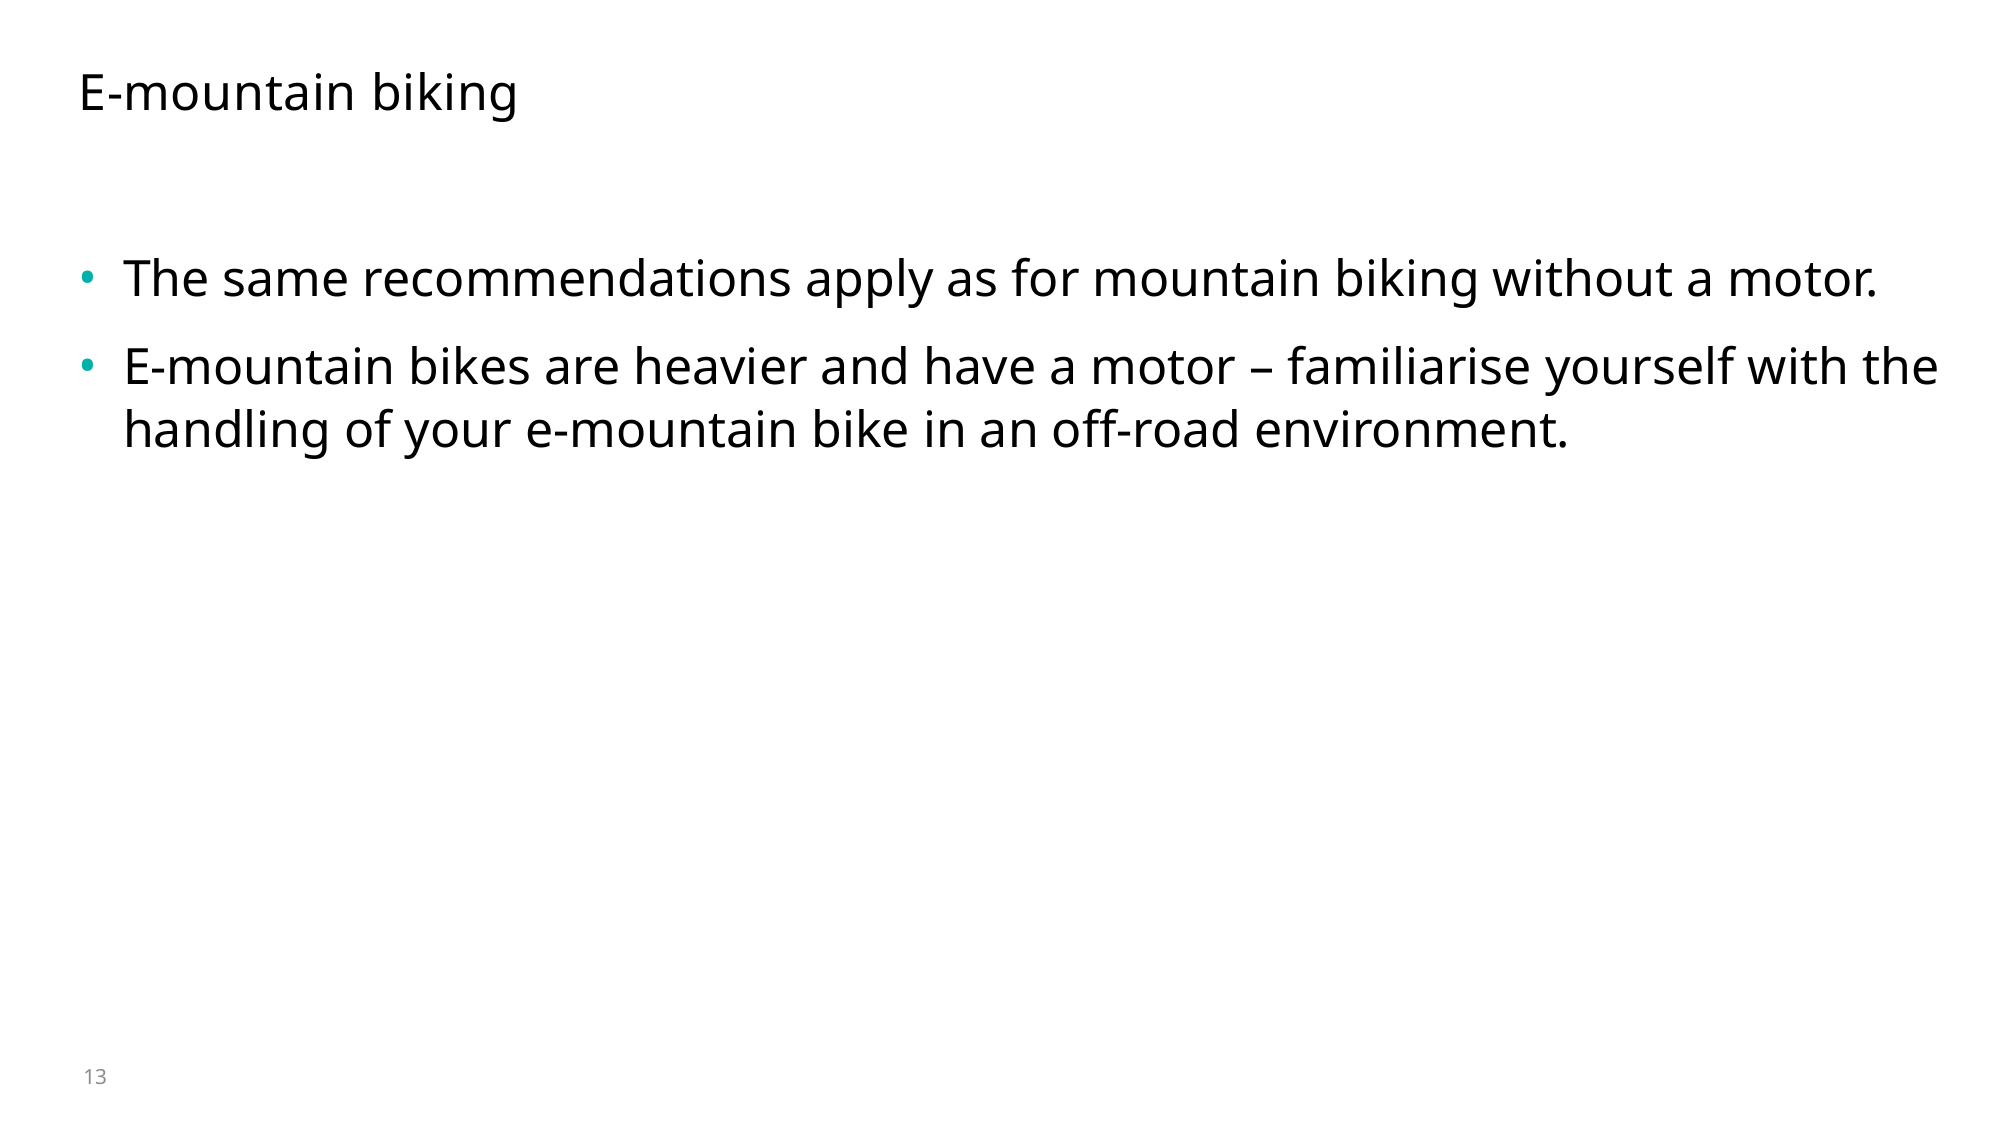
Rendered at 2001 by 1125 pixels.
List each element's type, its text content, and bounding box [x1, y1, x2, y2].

title E-mountain biking [78, 59, 1922, 112]
slide_number 13 [83, 1063, 218, 1090]
list The same recommendations apply as for mountain biking without a motor. E-mountain bikes are heavier and have a motor – familiarise yourself with the handling of your e-mountain bike in an off-road environment. [78, 243, 1969, 1014]
